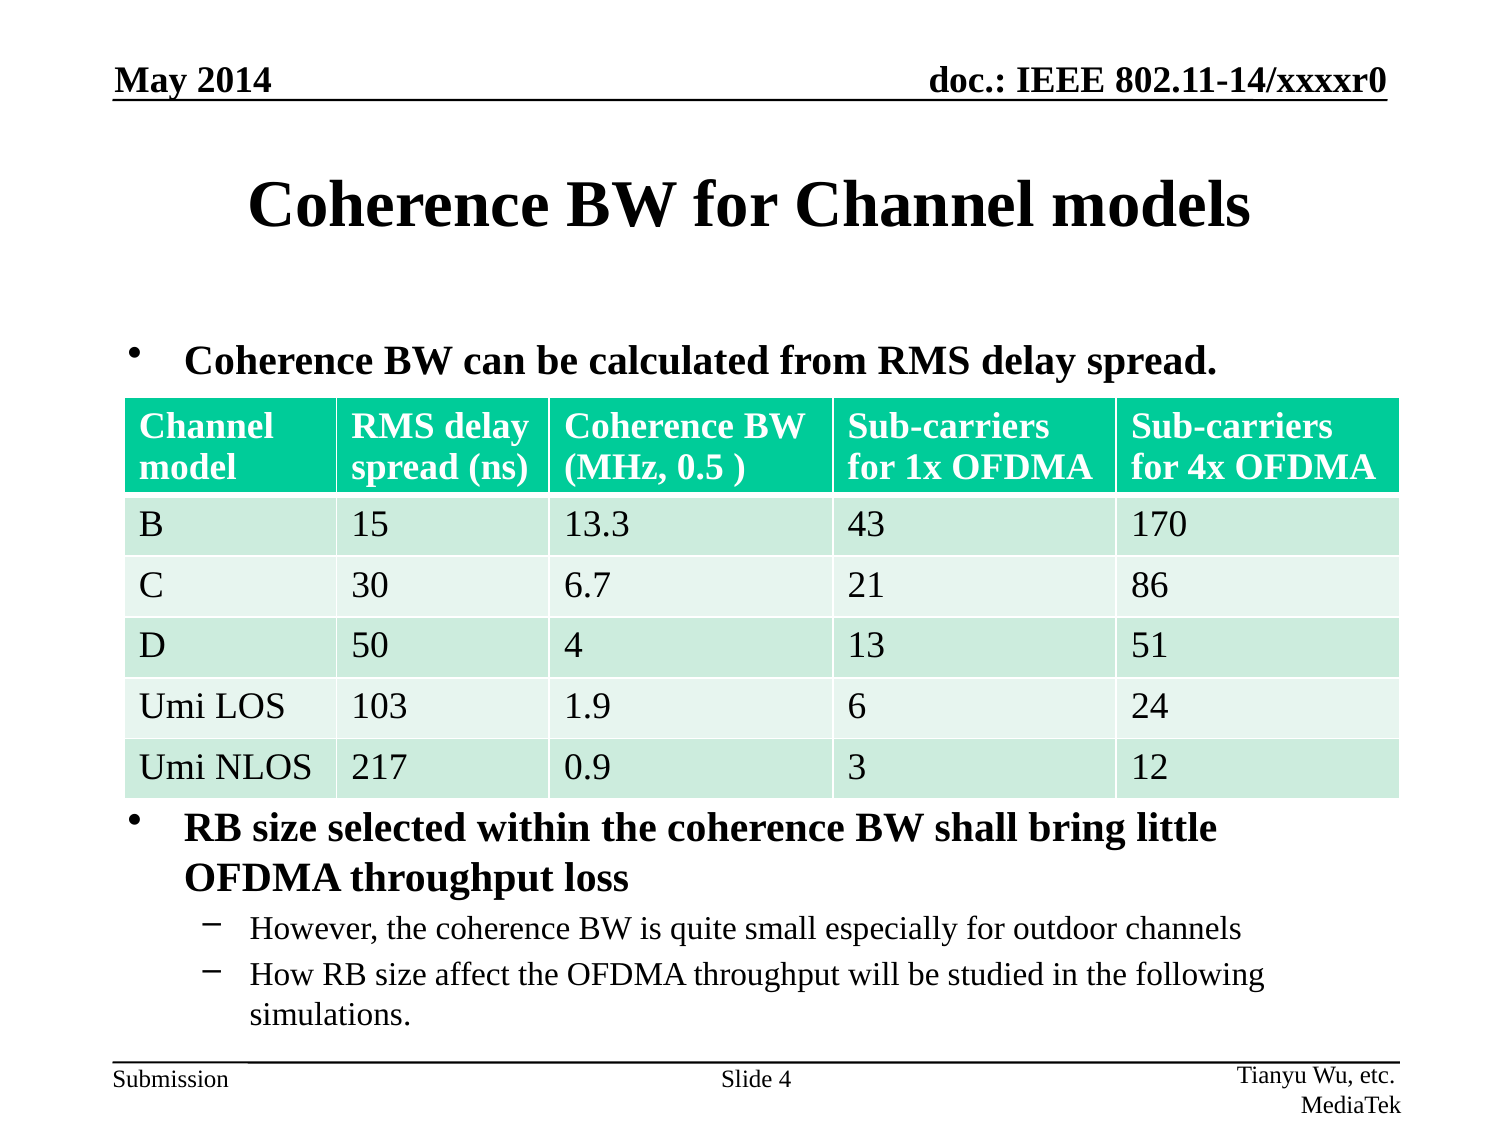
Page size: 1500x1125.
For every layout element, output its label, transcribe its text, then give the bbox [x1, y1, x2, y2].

table_cell 1.9 [550, 679, 832, 738]
slide_number Slide 4 [712, 1062, 800, 1093]
table_cell 6 [834, 679, 1115, 738]
table_header Sub-carriers for 1x OFDMA [834, 398, 1115, 492]
title Coherence BW for Channel models [112, 112, 1388, 288]
table_cell 24 [1117, 679, 1399, 738]
table_cell C [125, 557, 336, 616]
table_cell 3 [834, 739, 1115, 798]
table_cell D [125, 618, 336, 677]
table_cell Umi LOS [125, 679, 336, 738]
table_cell 170 [1117, 498, 1399, 555]
table_cell 50 [337, 618, 548, 677]
table_header RMS delay spread (ns) [337, 398, 548, 492]
list Coherence BW can be calculated from RMS delay spread. RB size selected within the coherence BW shall bring little OFDMA throughput loss However, the coherence BW is quite small especially for outdoor channels How RB size affect the OFDMA throughput will be studied in the following simulations. [112, 324, 1388, 1059]
table_cell B [125, 498, 336, 555]
table_cell 0.9 [550, 739, 832, 798]
table_cell 12 [1117, 739, 1399, 798]
table_cell 30 [337, 557, 548, 616]
table_header Sub-carriers for 4x OFDMA [1117, 398, 1399, 492]
table_cell Umi NLOS [125, 739, 336, 798]
table_header Coherence BW (MHz, 0.5 ) [550, 398, 832, 492]
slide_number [114, 54, 274, 100]
table_cell 217 [337, 739, 548, 798]
table_cell 15 [337, 498, 548, 555]
table_cell 21 [834, 557, 1115, 616]
table_cell 13.3 [550, 498, 832, 555]
table_cell 51 [1117, 618, 1399, 677]
table_cell 6.7 [550, 557, 832, 616]
table_cell 86 [1117, 557, 1399, 616]
table_cell 103 [337, 679, 548, 738]
table_cell 43 [834, 498, 1115, 555]
table_header Channel model [125, 398, 336, 492]
table_cell 13 [834, 618, 1115, 677]
table_cell 4 [550, 618, 832, 677]
footer Tianyu Wu, etc. MediaTek [1151, 1058, 1402, 1120]
